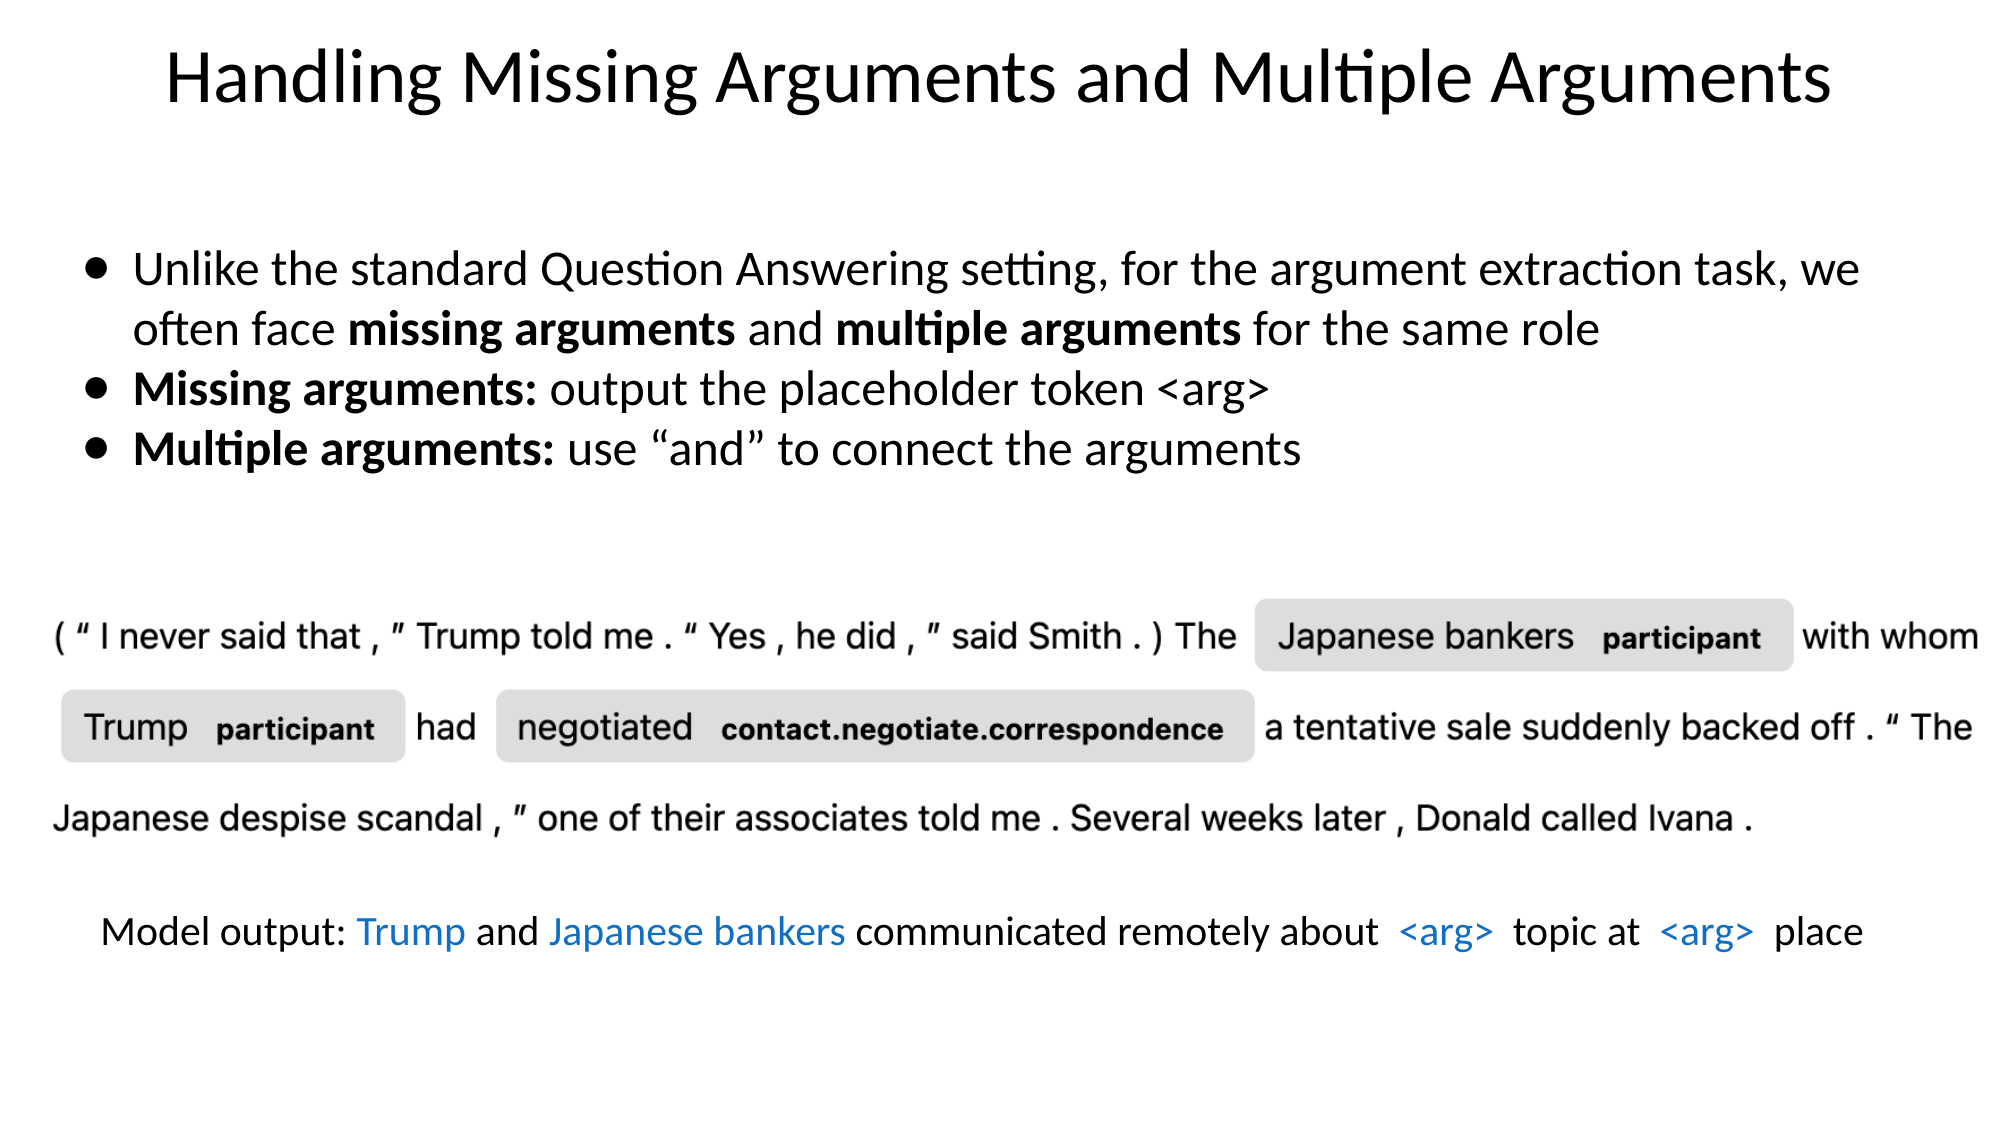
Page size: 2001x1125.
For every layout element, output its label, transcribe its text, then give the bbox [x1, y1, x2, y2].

picture [49, 593, 2000, 850]
title Handling Missing Arguments and Multiple Arguments [0, 19, 2000, 138]
list Unlike the standard Question Answering setting, for the argument extraction task, we often face missing arguments and multiple arguments for the same role Missing arguments: output the placeholder token <arg> Multiple arguments: use “and” to connect the arguments [50, 227, 1912, 526]
text_box Model output: Trump and Japanese bankers communicated remotely about <arg> topic at <arg> place [85, 888, 1915, 969]
